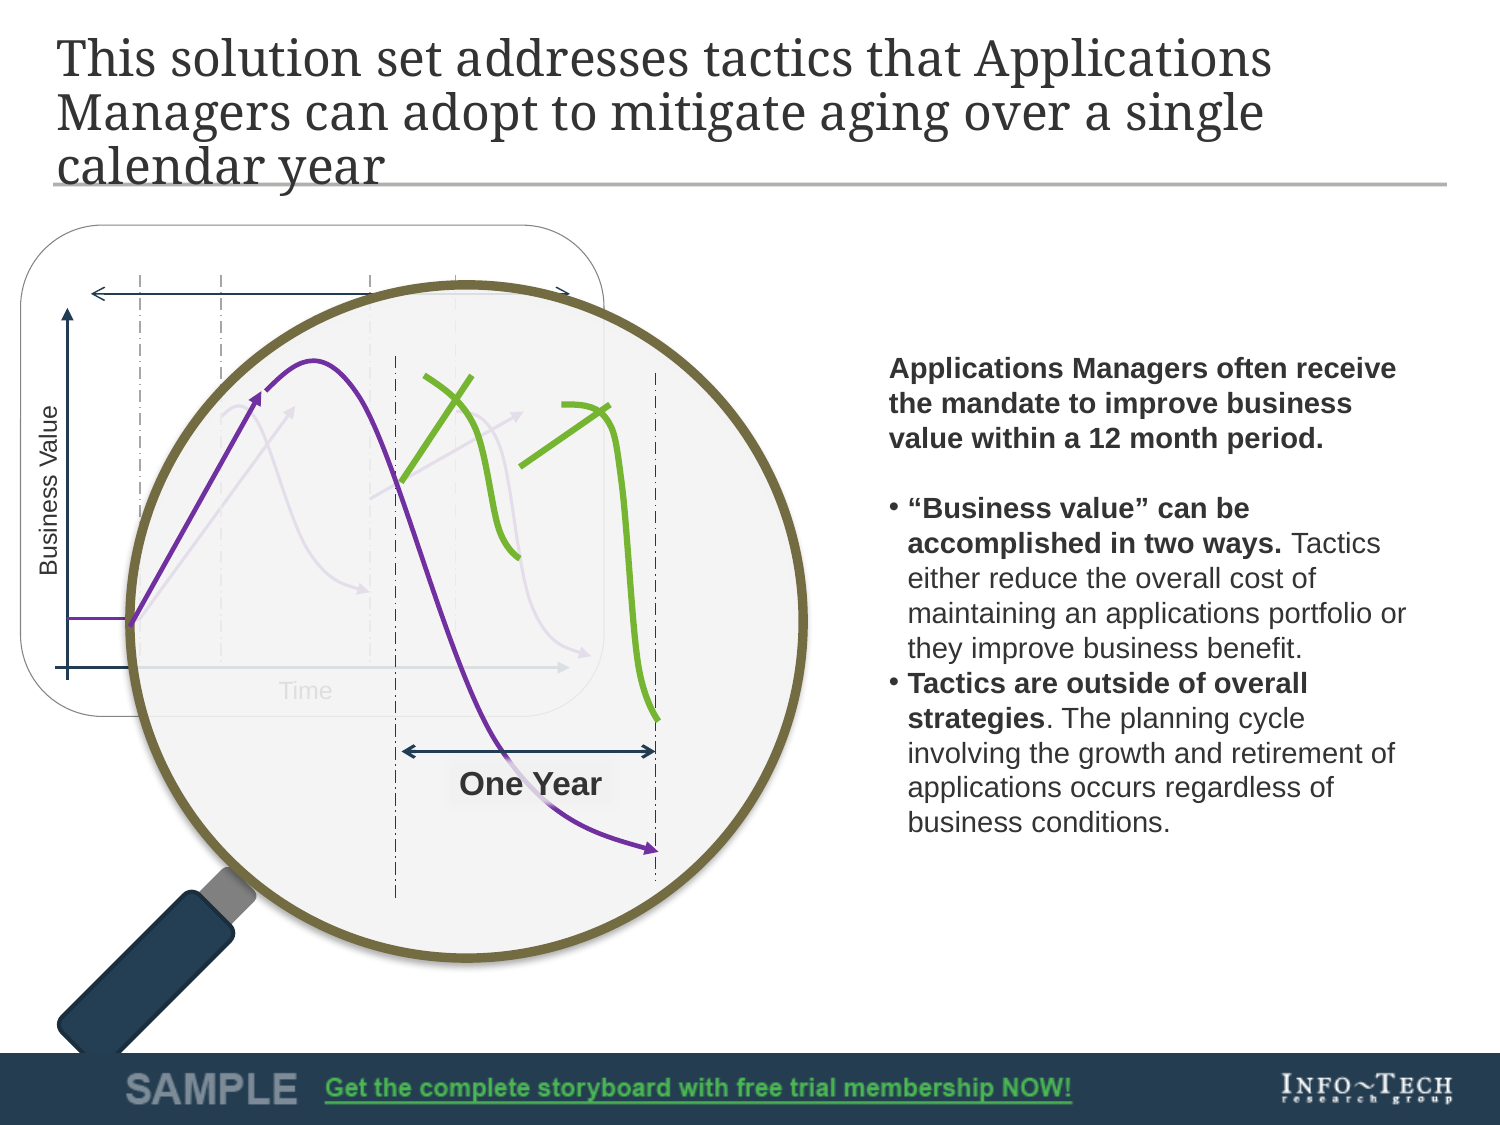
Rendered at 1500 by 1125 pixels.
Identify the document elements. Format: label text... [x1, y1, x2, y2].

picture [0, 1052, 1500, 1125]
title This solution set addresses tactics that Applications Managers can adopt to mitigate aging over a single calendar year [41, 42, 1457, 185]
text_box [20, 224, 605, 717]
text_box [48, 284, 804, 1012]
text_box Applications Managers often receive the mandate to improve business value within a 12 month period. “Business value” can be accomplished in two ways. Tactics either reduce the overall cost of maintaining an applications portfolio or they improve business benefit. Tactics are outside of overall strategies. The planning cycle involving the growth and retirement of applications occurs regardless of business conditions. [874, 341, 1430, 847]
